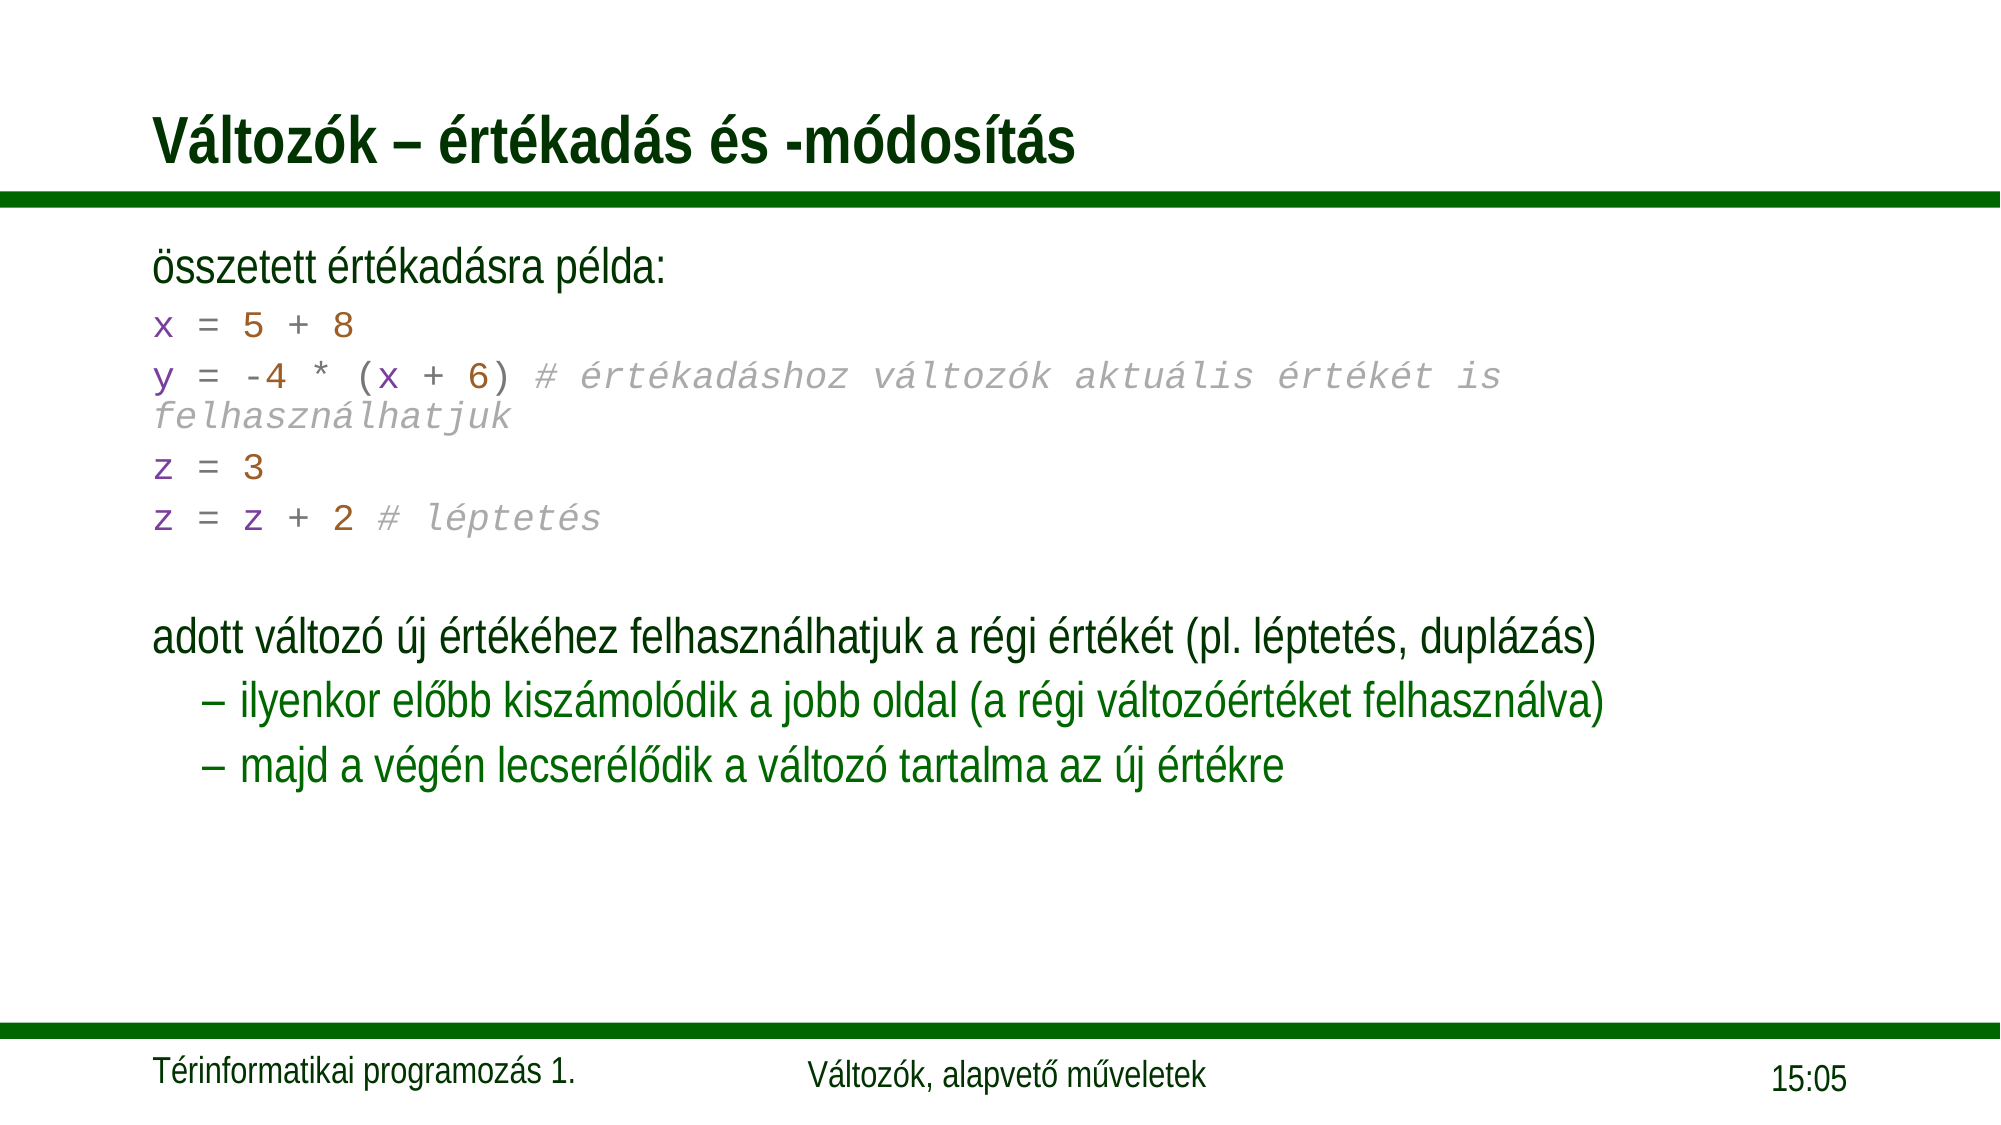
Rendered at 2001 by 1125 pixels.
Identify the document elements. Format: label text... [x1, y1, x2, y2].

list összetett értékadásra példa: x = 5 + 8 y = -4 * (x + 6) # értékadáshoz változók aktuális értékét is felhasználhatjuk z = 3 z = z + 2 # léptetés adott változó új értékéhez felhasználhatjuk a régi értékét (pl. léptetés, duplázás) ilyenkor előbb kiszámolódik a jobb oldal (a régi változóértéket felhasználva) majd a végén lecserélődik a változó tartalma az új értékre [137, 233, 1863, 1014]
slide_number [1390, 1046, 1863, 1106]
title Változók – értékadás és -módosítás [137, 28, 1863, 186]
